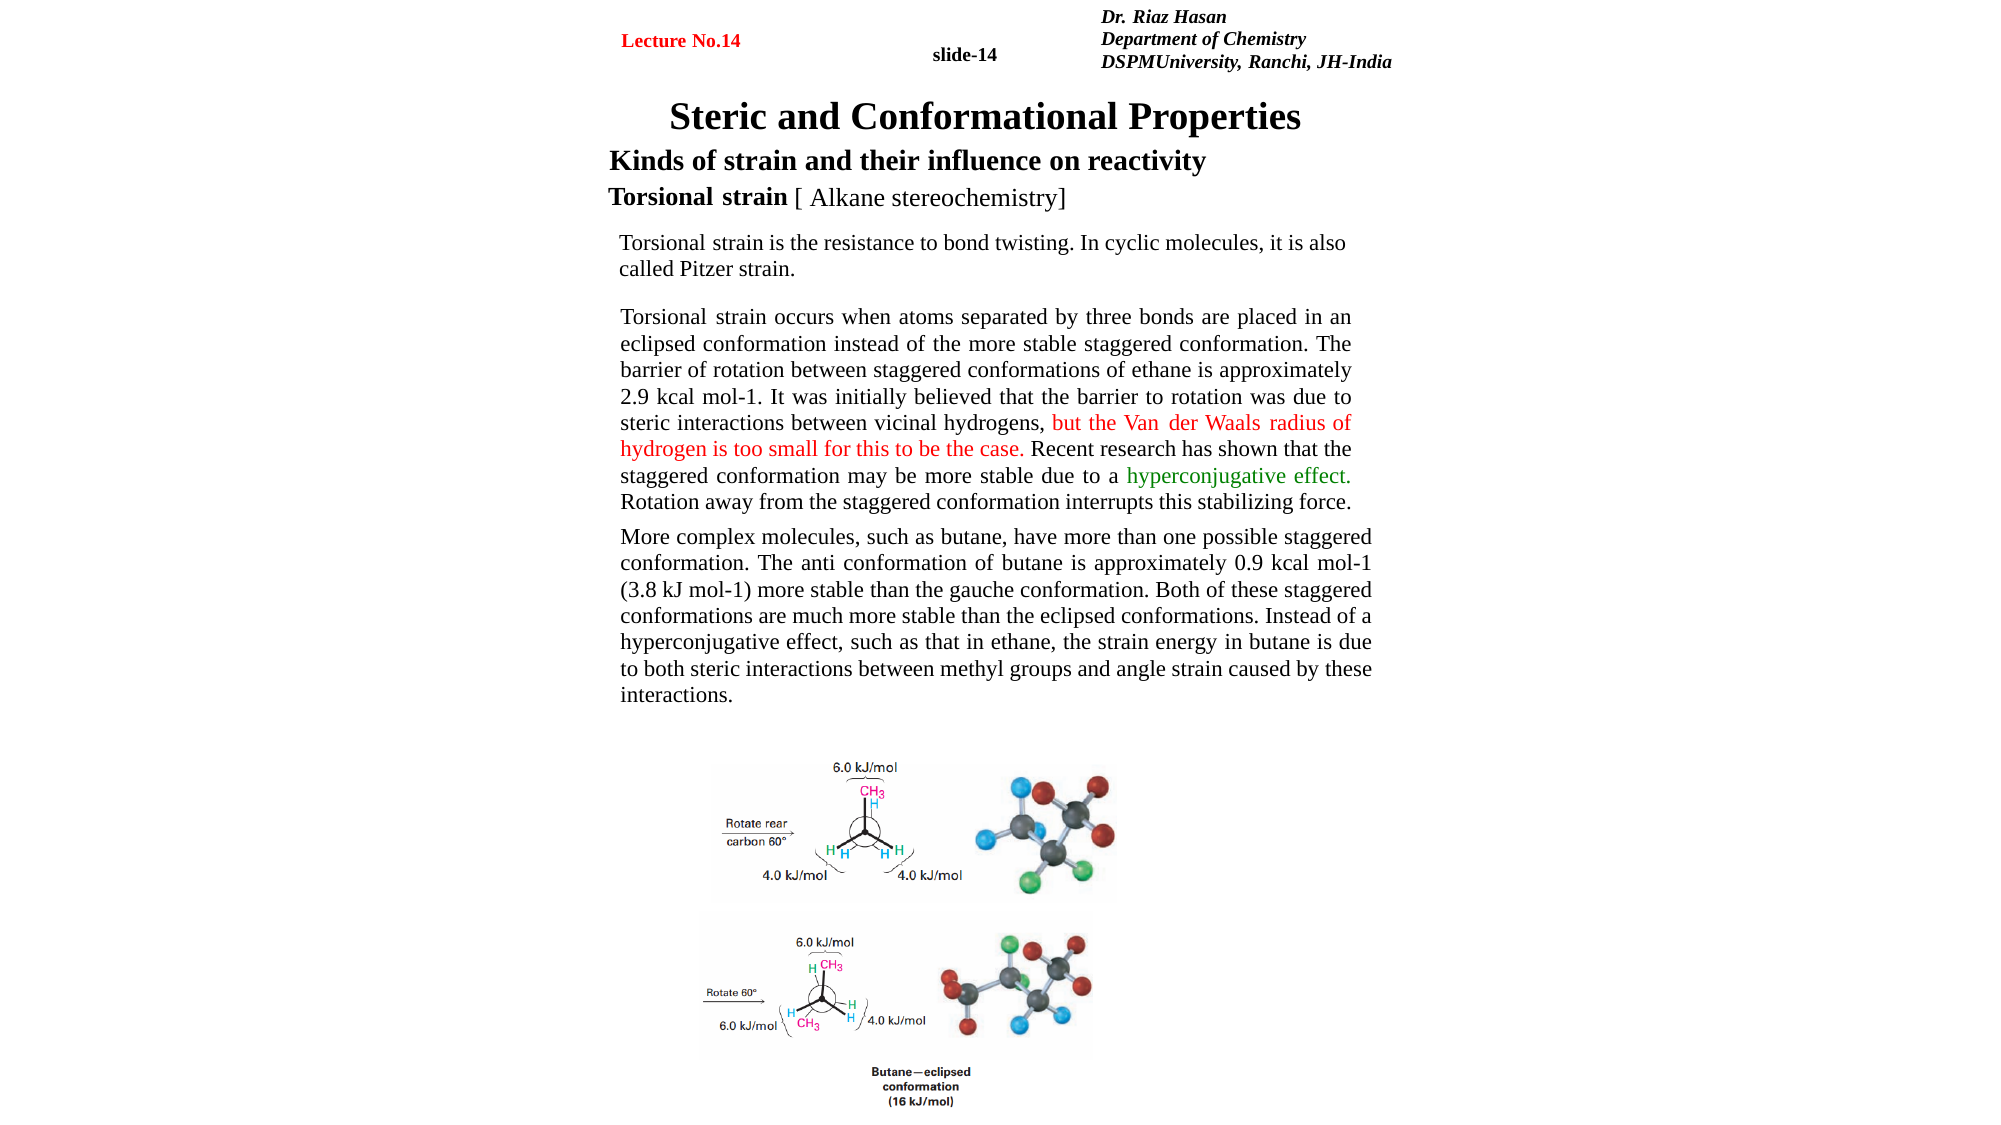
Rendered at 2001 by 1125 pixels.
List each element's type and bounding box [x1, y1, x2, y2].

picture [604, 0, 1396, 1125]
